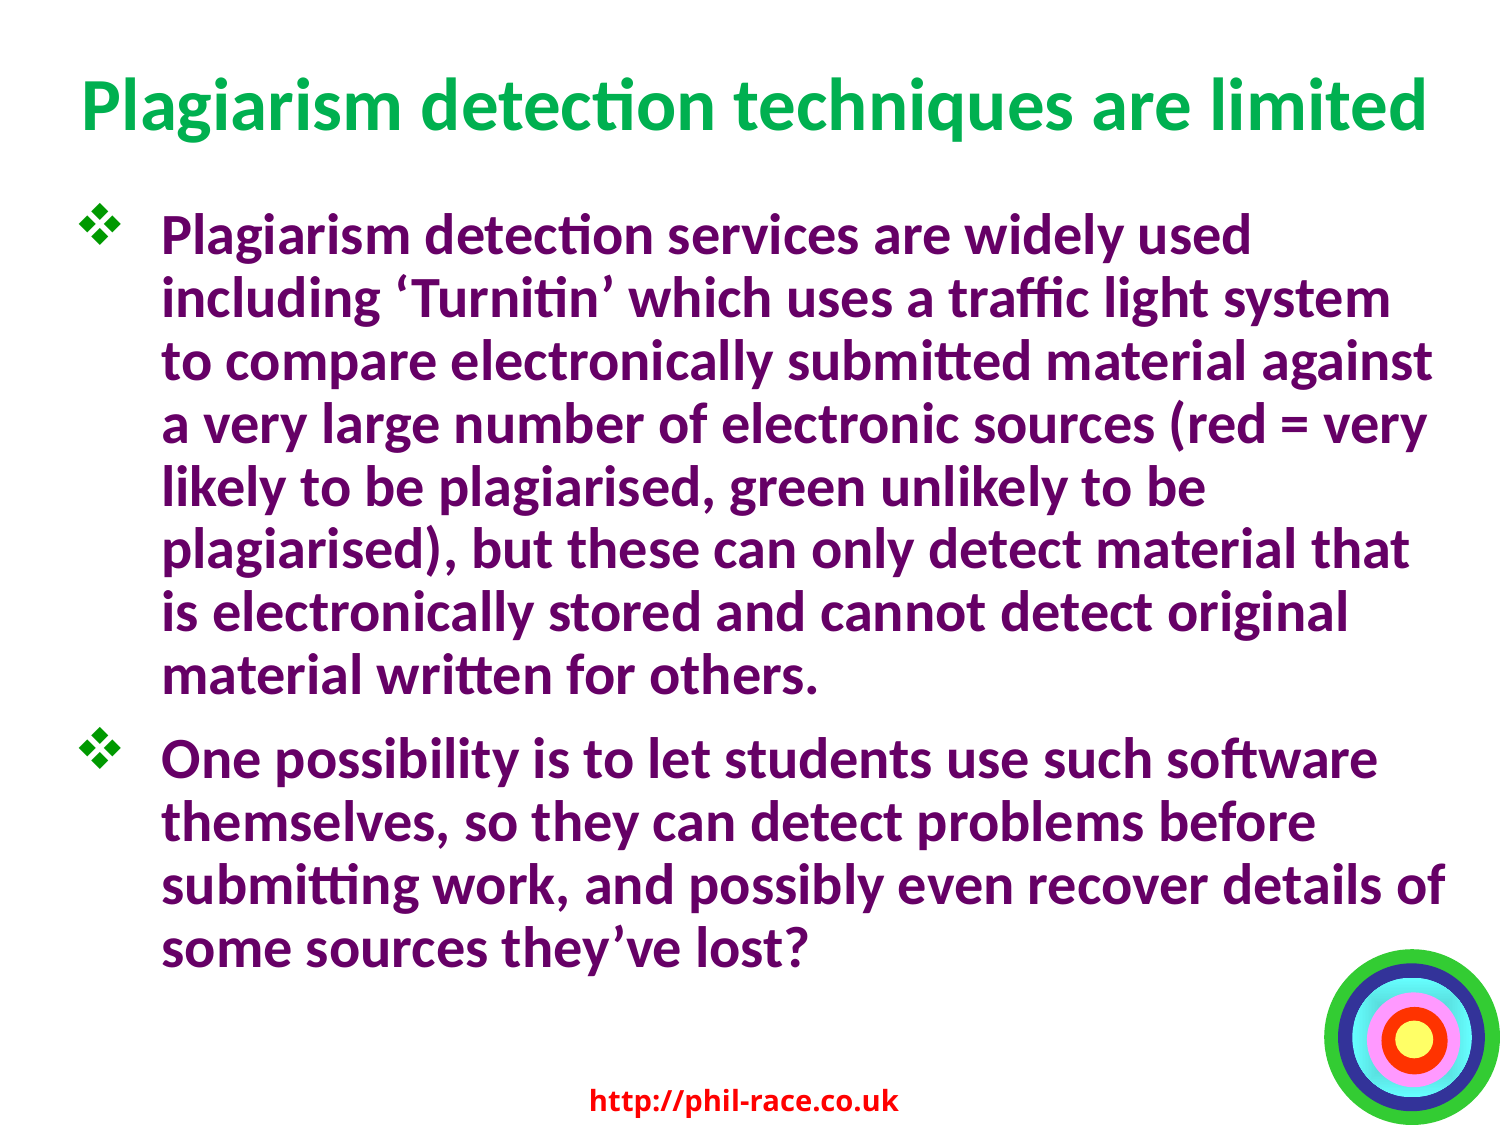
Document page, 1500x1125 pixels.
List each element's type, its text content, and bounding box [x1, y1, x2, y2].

list Plagiarism detection services are widely used including ‘Turnitin’ which uses a traffic light system to compare electronically submitted material against a very large number of electronic sources (red = very likely to be plagiarised, green unlikely to be plagiarised), but these can only detect material that is electronically stored and cannot detect original material written for others. One possibility is to let students use such software themselves, so they can detect problems before submitting work, and possibly even recover details of some sources they’ve lost? [58, 196, 1471, 963]
title Plagiarism detection techniques are limited [40, 30, 1471, 185]
